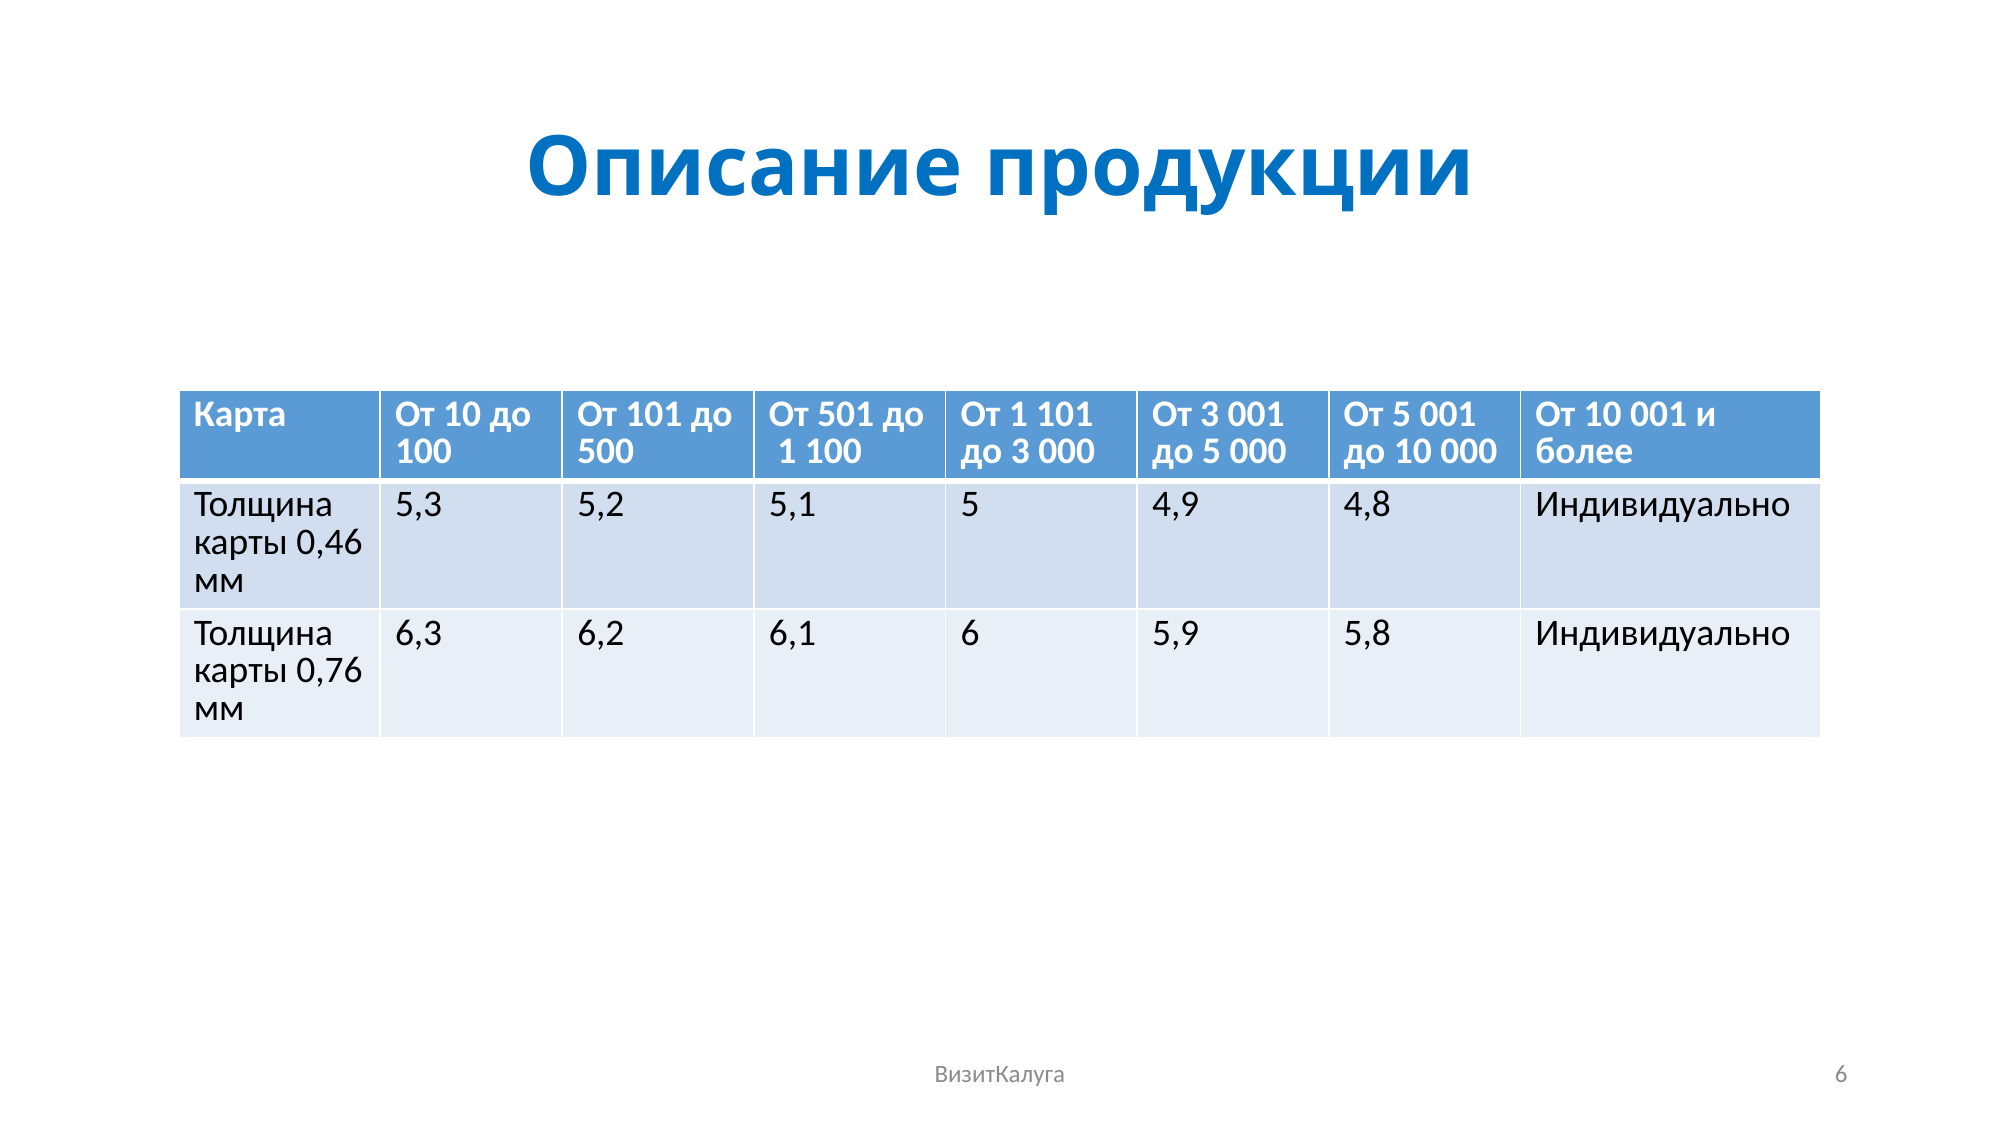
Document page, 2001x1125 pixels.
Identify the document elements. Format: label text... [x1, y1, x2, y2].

table_header От 1 101 до 3 000 [946, 391, 1136, 478]
table_cell Индивидуально [1521, 610, 1820, 737]
table_header От 3 001 до 5 000 [1138, 391, 1328, 478]
table_cell 5,8 [1330, 610, 1520, 737]
table_header От 501 до 1 100 [755, 391, 945, 478]
table_cell 5,3 [381, 484, 561, 608]
table_cell 6 [946, 610, 1136, 737]
table_cell 6,3 [381, 610, 561, 737]
table_cell 5,1 [755, 484, 945, 608]
table_cell 4,9 [1138, 484, 1328, 608]
title Описание продукции [137, 59, 1863, 278]
table_header От 10 до 100 [381, 391, 561, 478]
table_cell Толщина карты 0,76 мм [180, 610, 379, 737]
table_cell Индивидуально [1521, 484, 1820, 608]
table_header От 101 до 500 [563, 391, 753, 478]
table_header От 10 001 и более [1521, 391, 1820, 478]
table_header От 5 001 до 10 000 [1330, 391, 1520, 478]
table_header Карта [180, 391, 379, 478]
table_cell 6,1 [755, 610, 945, 737]
footer ВизитКалуга [662, 1042, 1338, 1103]
table_cell Толщина карты 0,46 мм [180, 484, 379, 608]
table_cell 6,2 [563, 610, 753, 737]
slide_number 6 [1412, 1042, 1863, 1103]
table_cell 5,9 [1138, 610, 1328, 737]
table_cell 4,8 [1330, 484, 1520, 608]
table_cell 5,2 [563, 484, 753, 608]
table_cell 5 [946, 484, 1136, 608]
